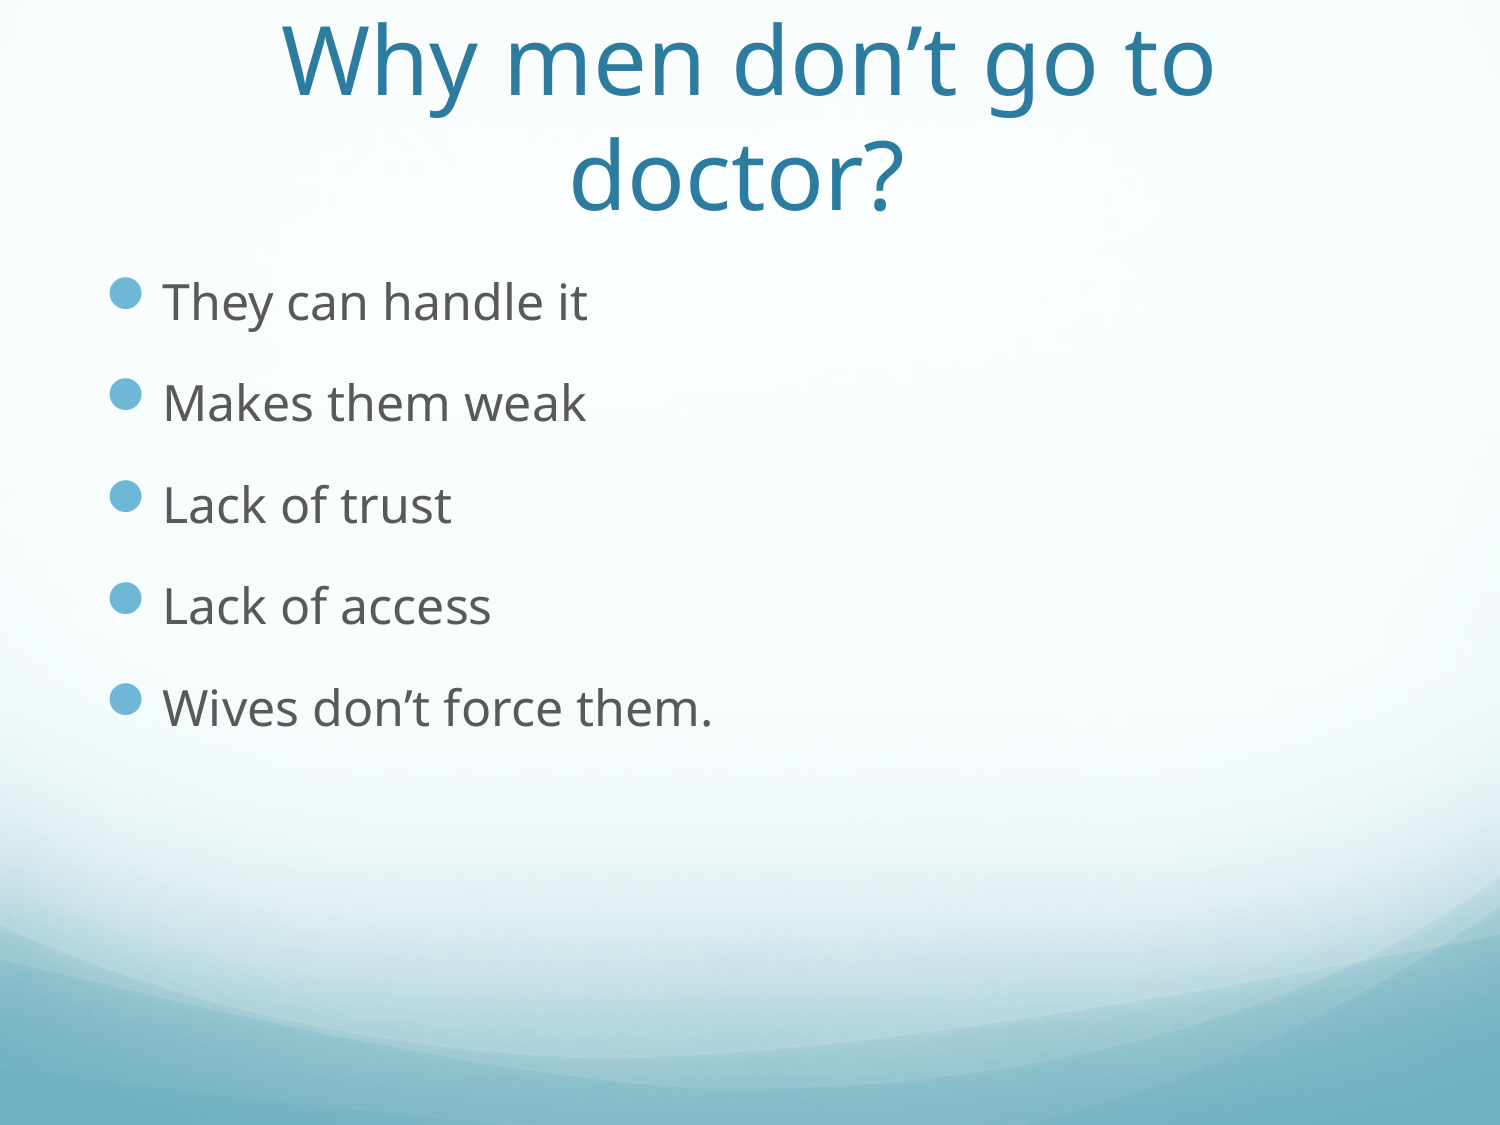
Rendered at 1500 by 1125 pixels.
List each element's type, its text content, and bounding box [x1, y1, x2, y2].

list They can handle it Makes them weak Lack of trust Lack of access Wives don’t force them. [90, 262, 1410, 975]
title Why men don’t go to doctor? [90, 17, 1410, 237]
